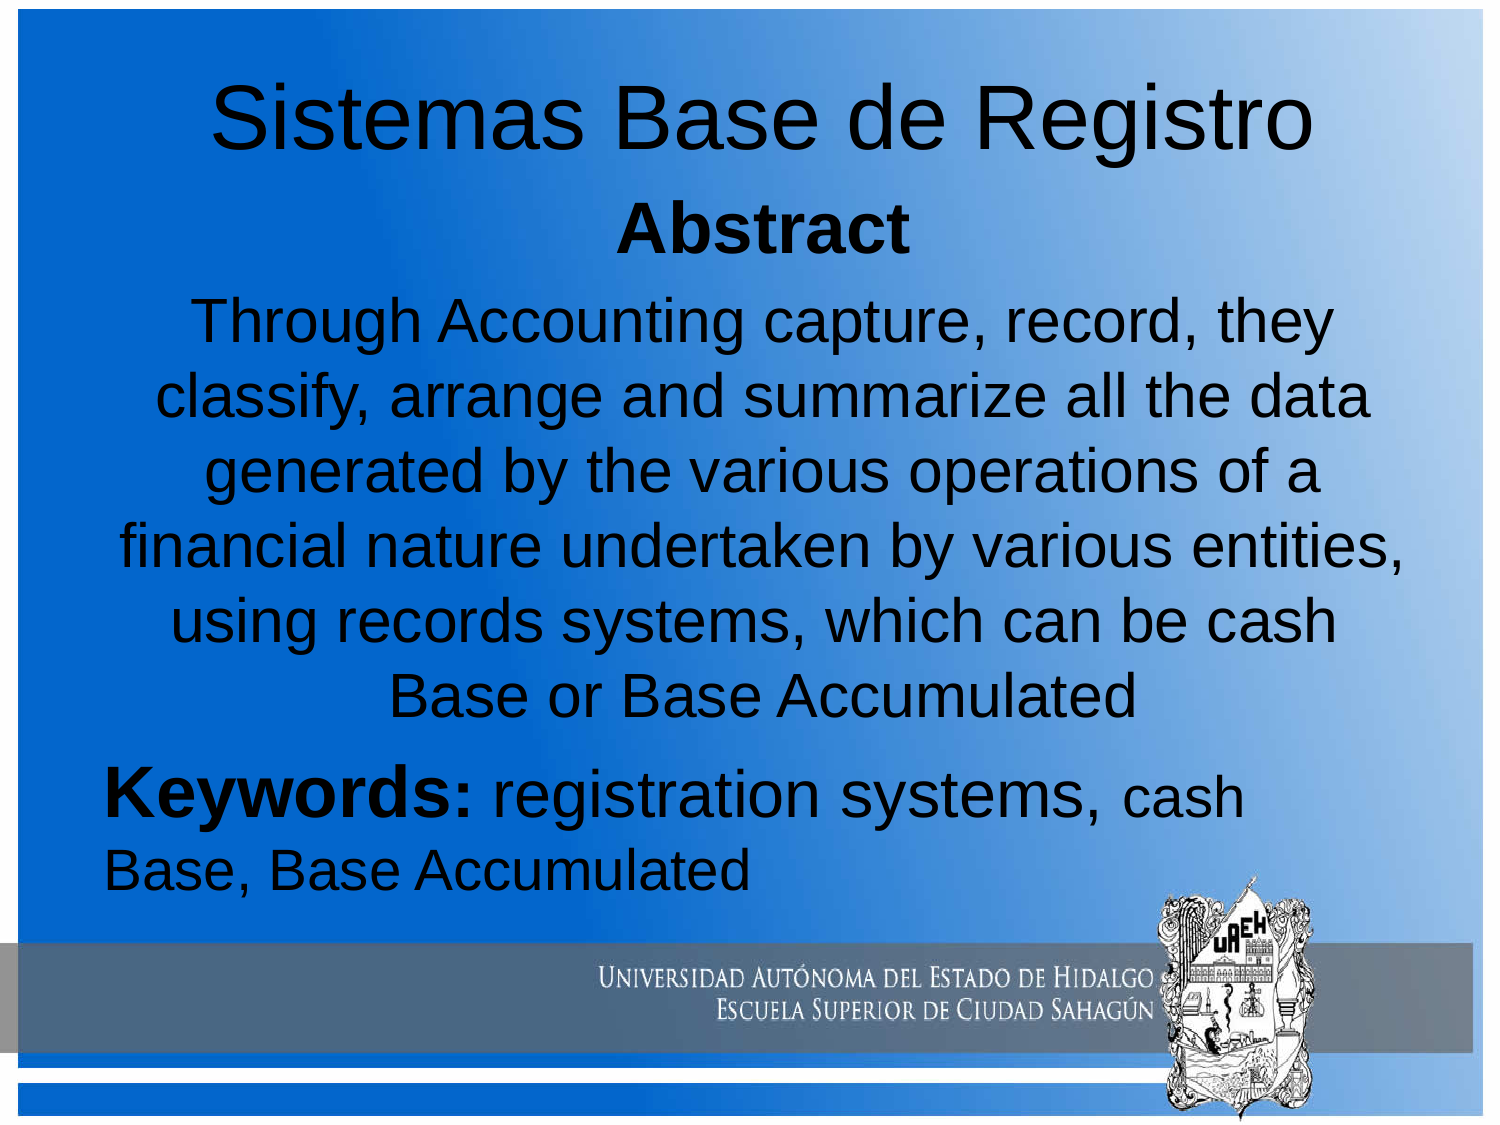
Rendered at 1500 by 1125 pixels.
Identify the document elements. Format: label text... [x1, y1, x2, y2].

list Abstract Through Accounting capture, record, they classify, arrange and summarize all the data generated by the various operations of a financial nature undertaken by various entities, using records systems, which can be cash Base or Base Accumulated Keywords: registration systems, cash Base, Base Accumulated [88, 172, 1439, 1005]
title Sistemas Base de Registro [88, 19, 1439, 172]
picture [0, 0, 1500, 1125]
